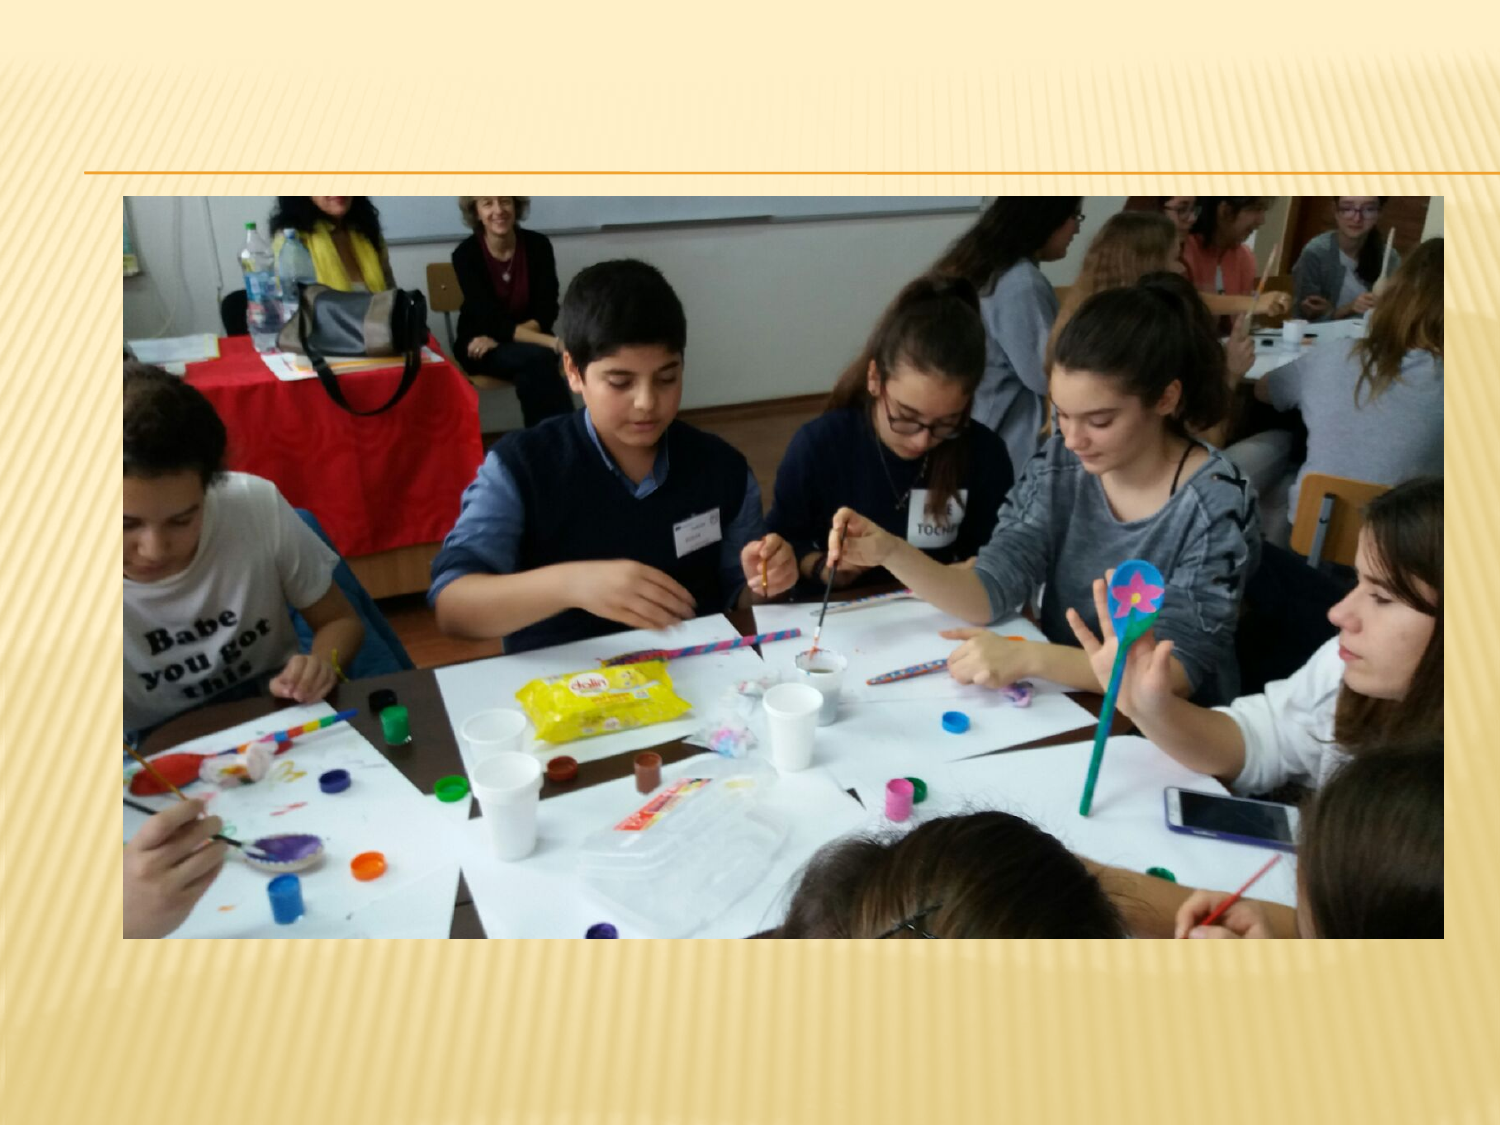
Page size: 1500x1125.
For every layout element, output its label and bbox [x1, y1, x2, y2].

list [123, 195, 1445, 939]
